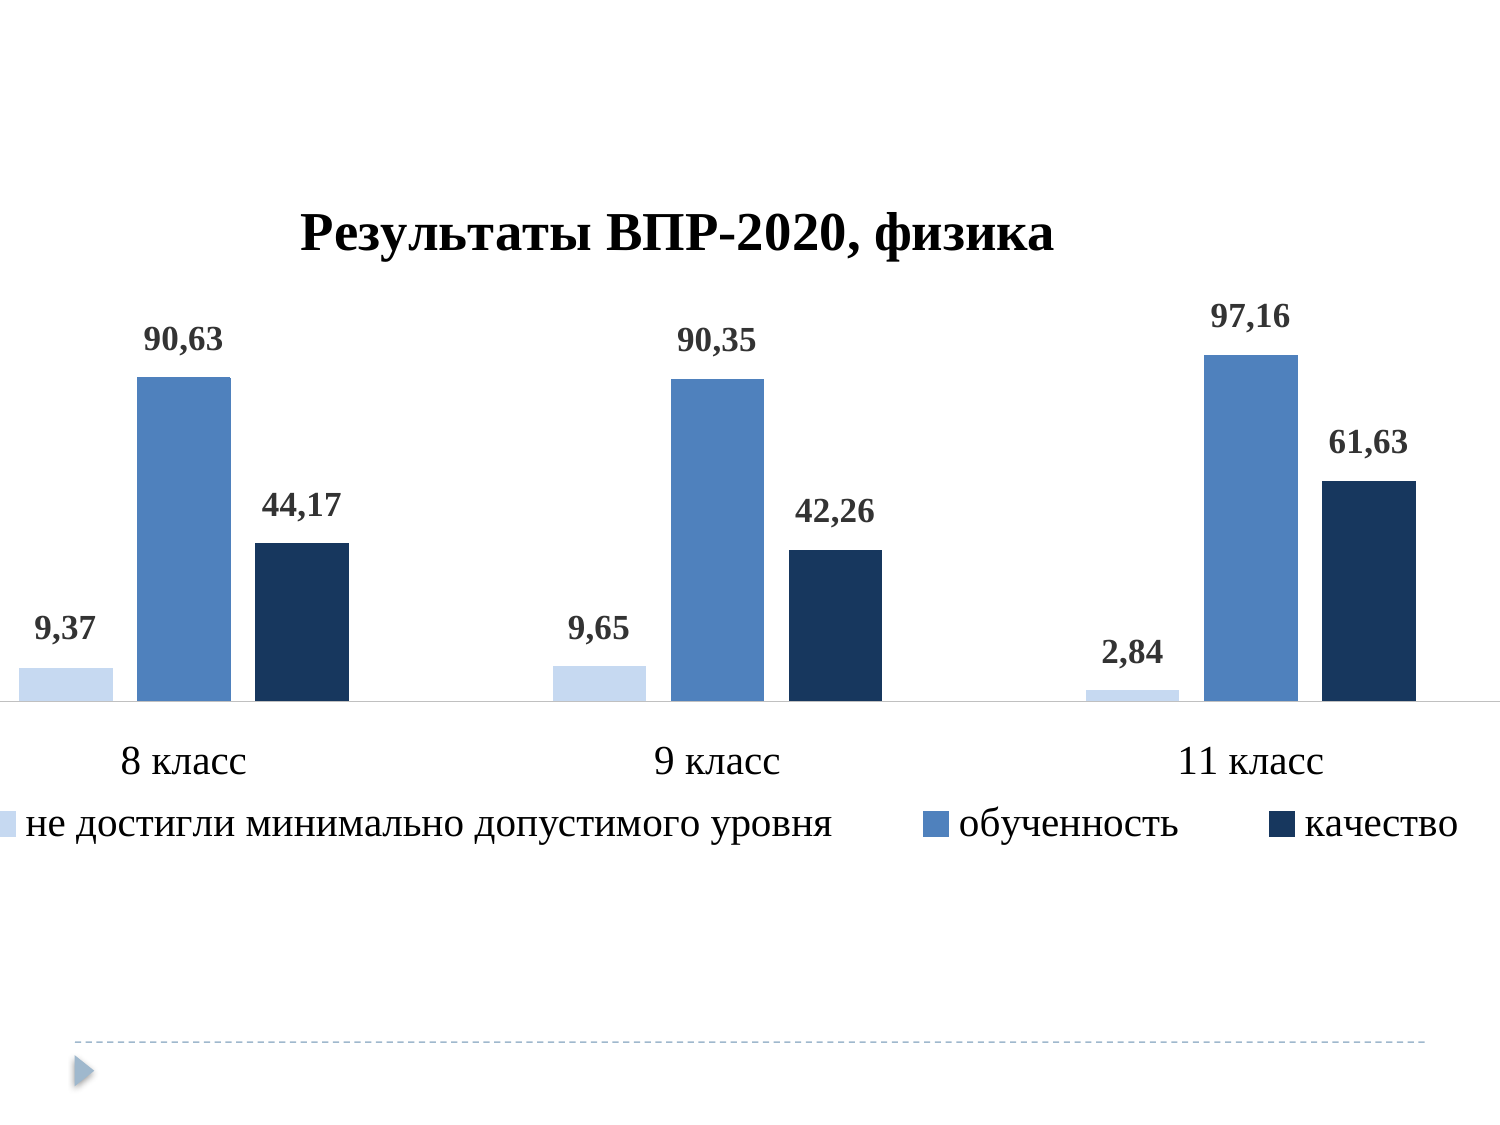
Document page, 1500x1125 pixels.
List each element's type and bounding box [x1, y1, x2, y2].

picture [0, 125, 1500, 894]
